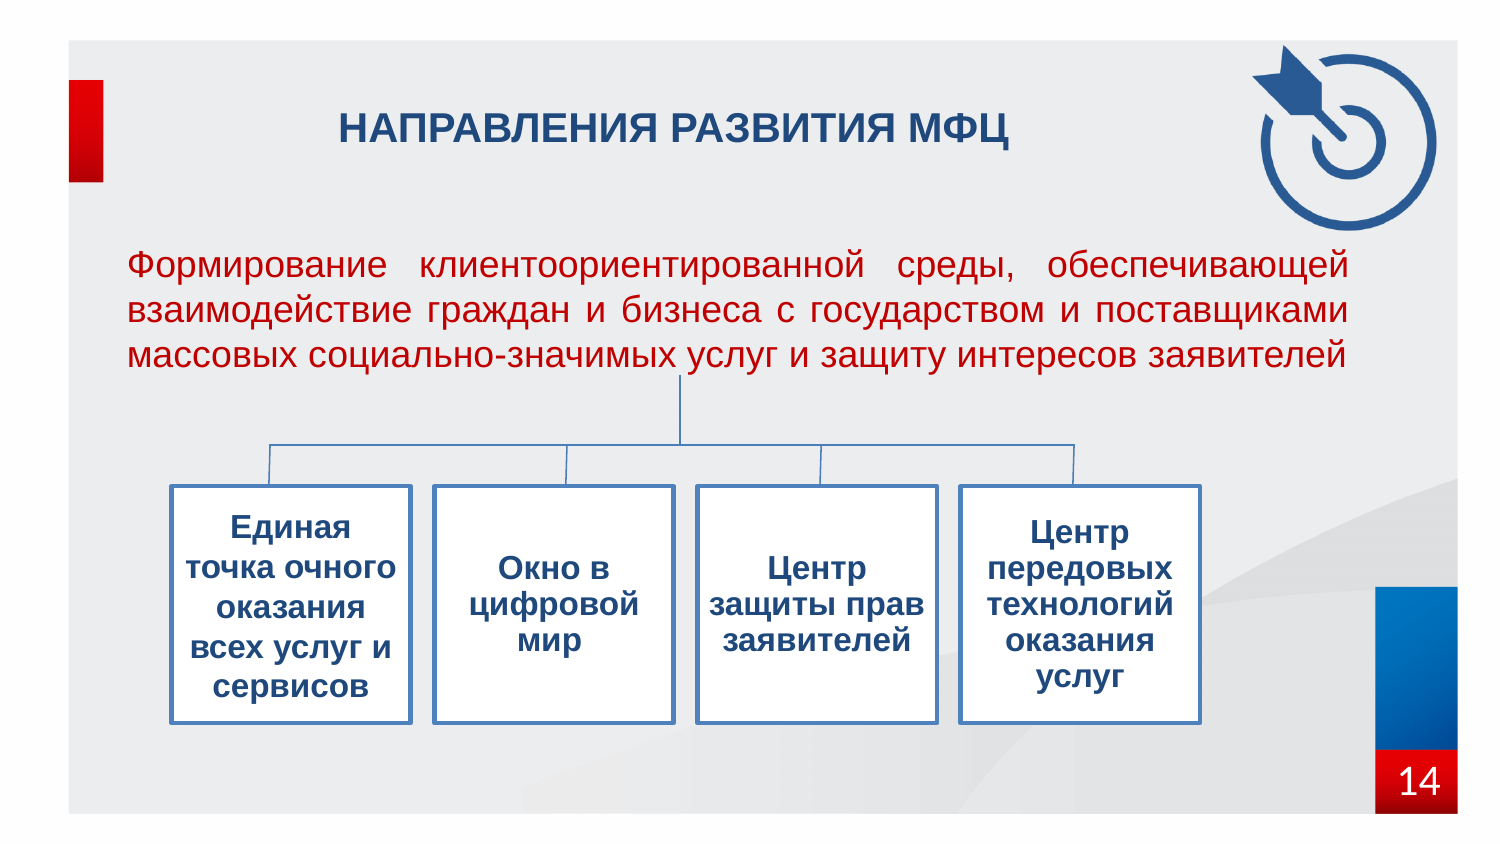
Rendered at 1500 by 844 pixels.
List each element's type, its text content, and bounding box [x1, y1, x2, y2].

text_box НАПРАВЛЕНИЯ РАЗВИТИЯ МФЦ [118, 93, 1229, 158]
text_box Формирование клиентоориентированной среды, обеспечивающей взаимодействие граждан и бизнеса с государством и поставщиками массовых социально-значимых услуг и защиту интересов заявителей [112, 232, 1365, 382]
picture [0, 0, 1500, 844]
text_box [170, 374, 1201, 748]
text_box 14 [1374, 746, 1463, 810]
